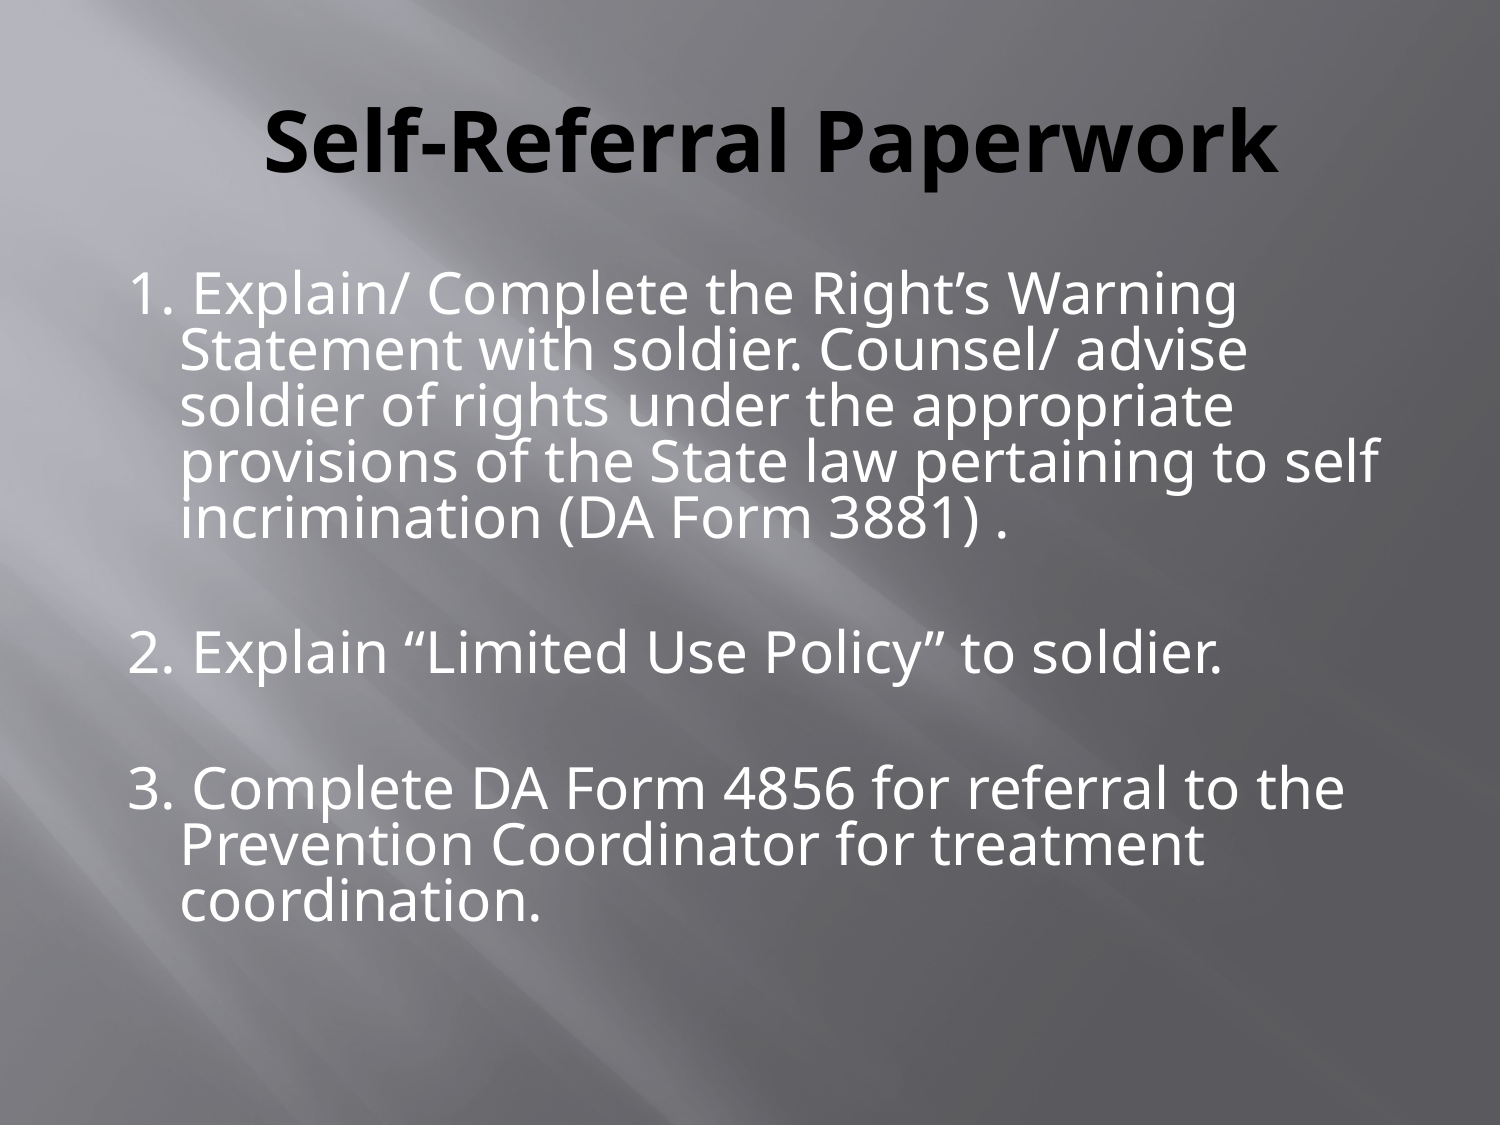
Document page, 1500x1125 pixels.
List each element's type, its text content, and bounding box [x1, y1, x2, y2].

title Self-Referral Paperwork [75, 45, 1425, 233]
list 1. Explain/ Complete the Right’s Warning Statement with soldier. Counsel/ advise soldier of rights under the appropriate provisions of the State law pertaining to self incrimination (DA Form 3881) . 2. Explain “Limited Use Policy” to soldier. 3. Complete DA Form 4856 for referral to the Prevention Coordinator for treatment coordination. [74, 262, 1426, 1036]
